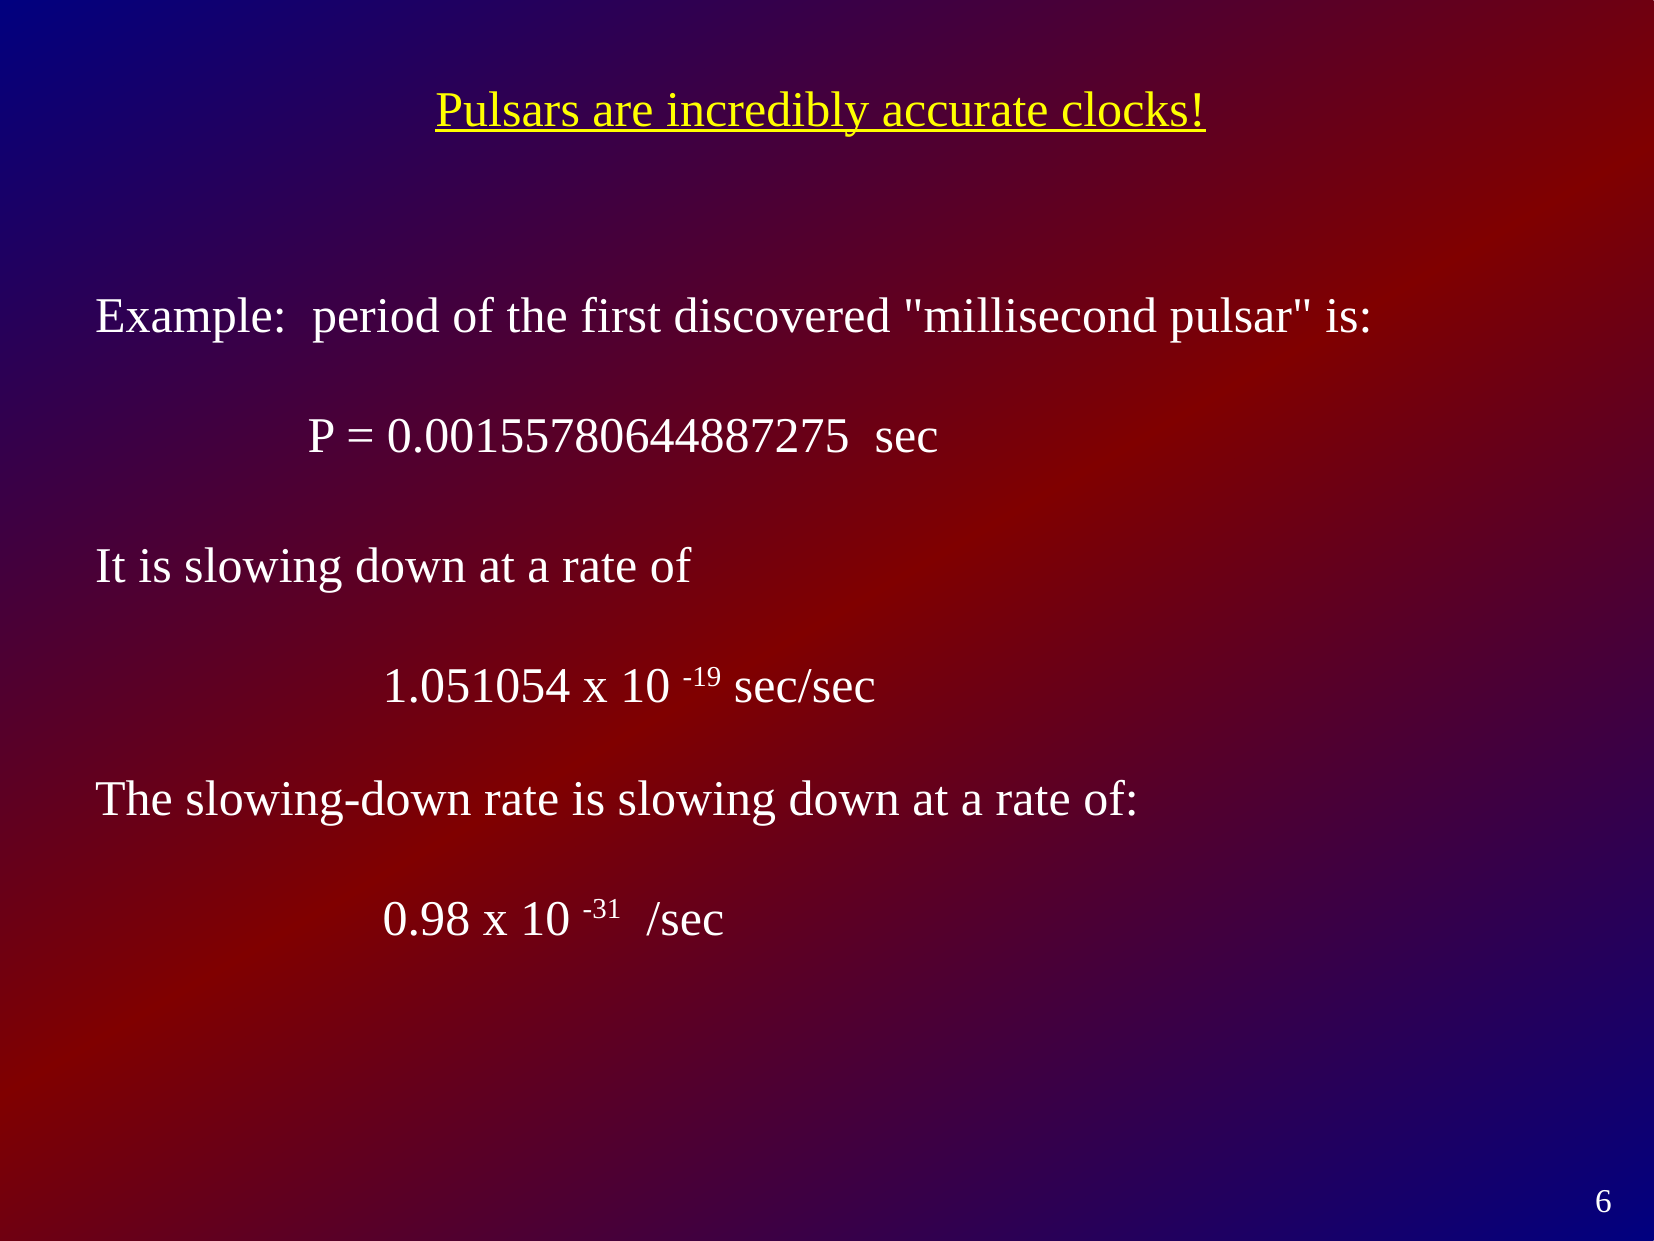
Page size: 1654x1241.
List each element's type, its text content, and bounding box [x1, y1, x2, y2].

text_box The slowing-down rate is slowing down at a rate of: 0.98 x 10 -31 /sec [95, 765, 1402, 946]
text_box It is slowing down at a rate of 1.051054 x 10 -19 sec/sec [95, 532, 1402, 713]
text_box Example: period of the first discovered "millisecond pulsar" is: P = 0.00155780644887275 sec [95, 282, 1402, 463]
text_box Pulsars are incredibly accurate clocks! [237, 76, 1405, 137]
slide_number 6 [1240, 1166, 1627, 1233]
